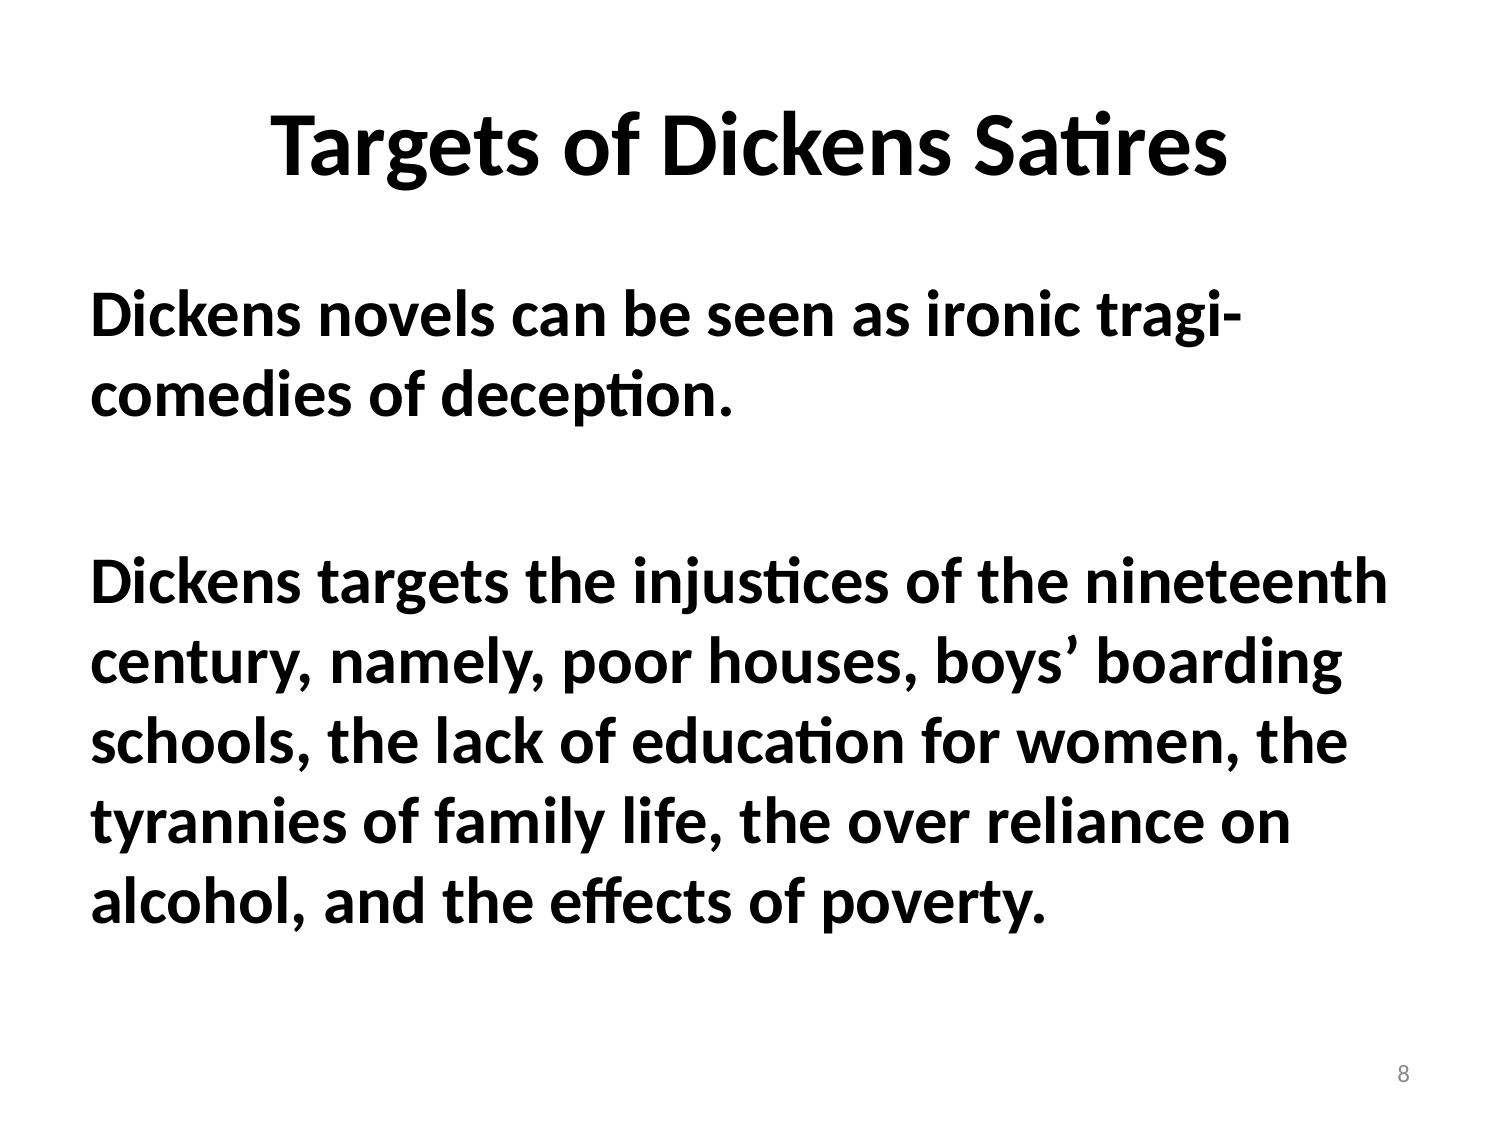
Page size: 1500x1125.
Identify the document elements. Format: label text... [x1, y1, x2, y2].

slide_number 8 [1074, 1042, 1425, 1103]
title Targets of Dickens Satires [75, 45, 1425, 233]
list Dickens novels can be seen as ironic tragi-comedies of deception. Dickens targets the injustices of the nineteenth century, namely, poor houses, boys’ boarding schools, the lack of education for women, the tyrannies of family life, the over reliance on alcohol, and the effects of poverty. [75, 262, 1425, 1005]
